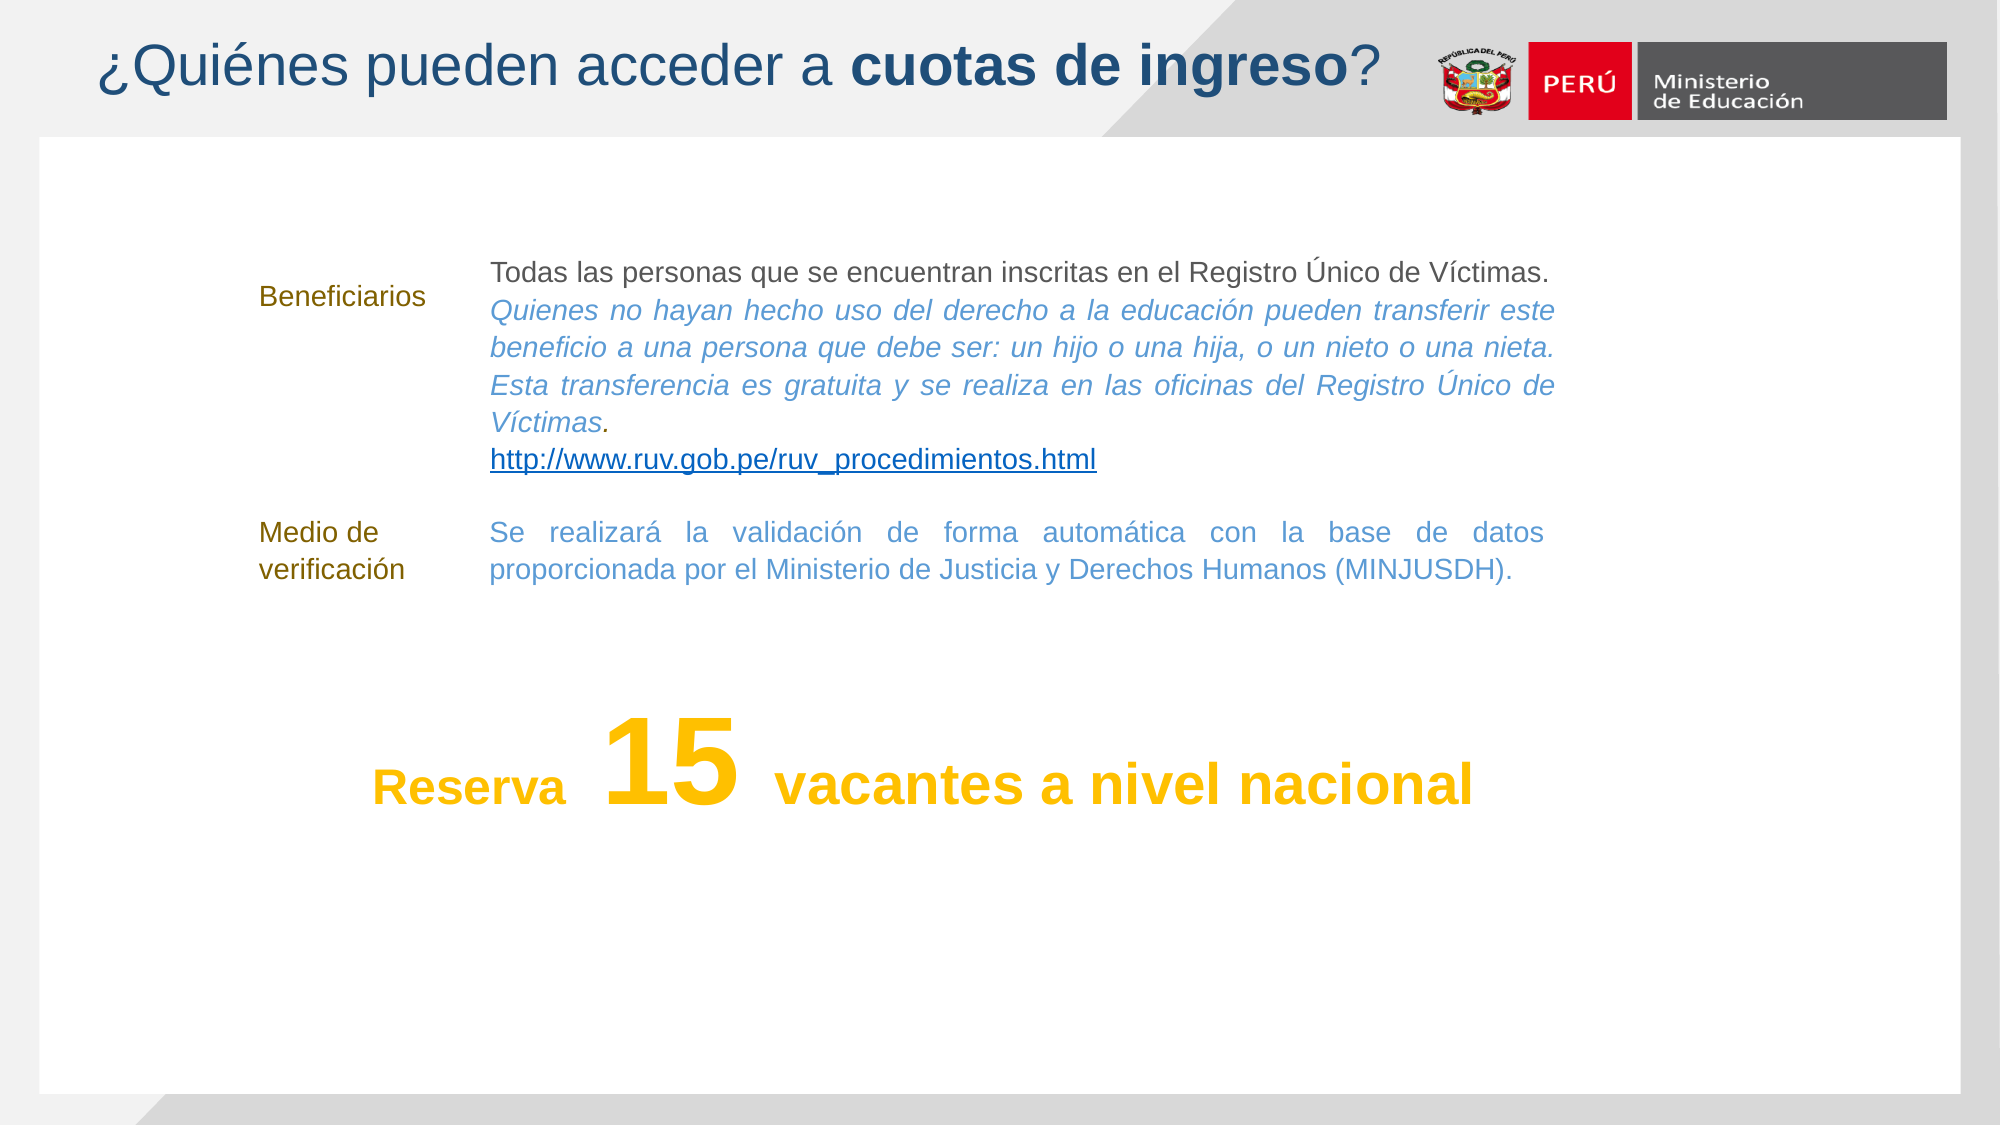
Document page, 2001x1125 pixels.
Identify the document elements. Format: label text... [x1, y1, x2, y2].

text_box Todas las personas que se encuentran inscritas en el Registro Único de Víctimas. Quienes no hayan hecho uso del derecho a la educación pueden transferir este beneficio a una persona que debe ser: un hijo o una hija, o un nieto o una nieta. Esta transferencia es gratuita y se realiza en las oficinas del Registro Único de Víctimas. http://www.ruv.gob.pe/ruv_procedimientos.html [475, 206, 1573, 640]
text_box Medio de verificación [243, 503, 448, 567]
text_box Se realizará la validación de forma automática con la base de datos proporcionada por el Ministerio de Justicia y Derechos Humanos (MINJUSDH). [474, 503, 1561, 583]
text_box Reserva 15 vacantes a nivel nacional [357, 672, 1491, 838]
text_box Beneficiarios [244, 267, 443, 305]
text_box ¿Quiénes pueden acceder a cuotas de ingreso? [38, 15, 1441, 105]
picture [1438, 42, 1947, 120]
